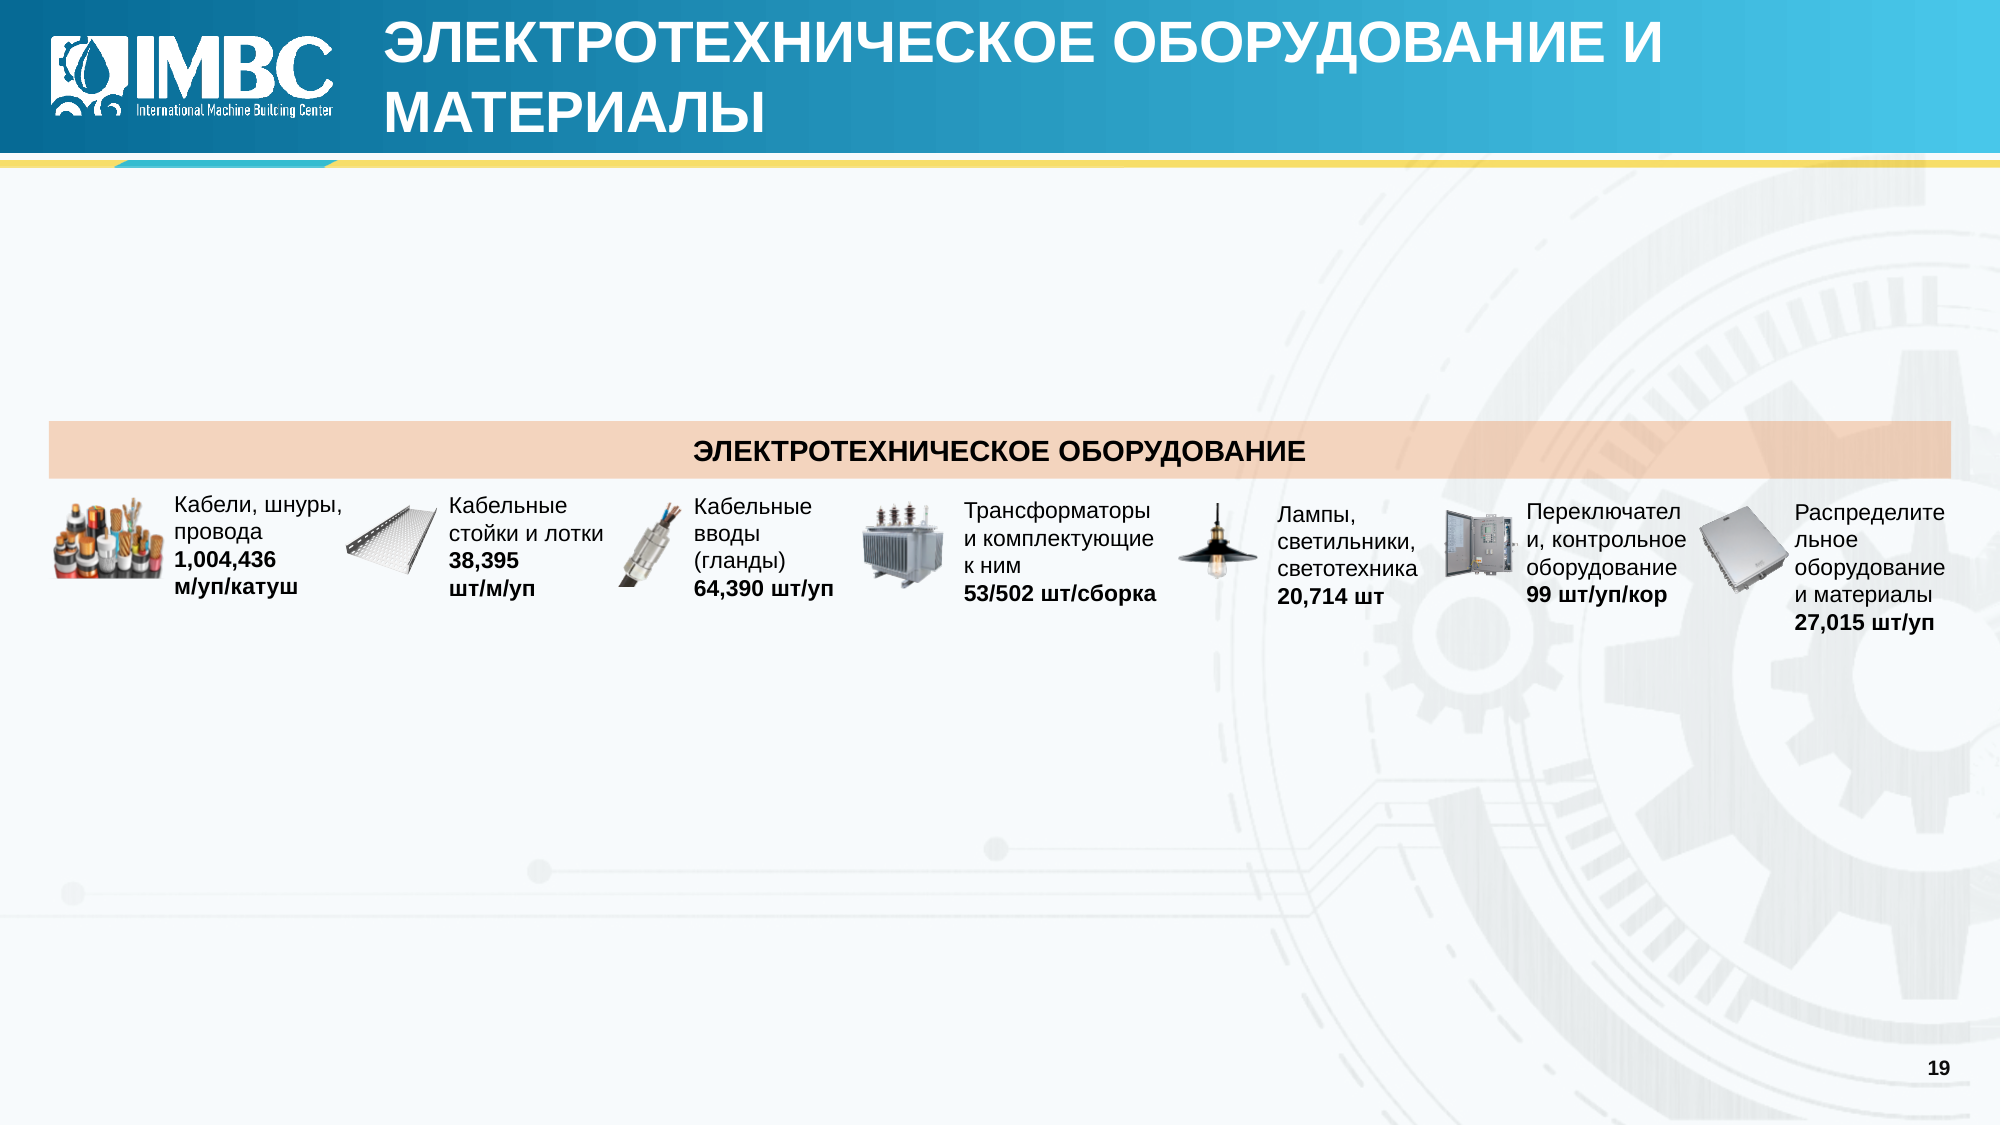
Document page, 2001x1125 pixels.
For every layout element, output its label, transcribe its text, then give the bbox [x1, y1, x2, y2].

text_box Трансформаторы и комплектующие к ним 53/502 шт/сборка [939, 488, 1178, 613]
picture [618, 502, 682, 587]
text_box Лампы, светильники, светотехника 20,714 шт [1253, 491, 1449, 617]
title Электротехническое оборудование и материалы [383, 14, 1920, 133]
picture [1696, 504, 1793, 595]
picture [35, 491, 181, 587]
text_box Кабельные вводы (гланды) 64,390 шт/уп [669, 483, 875, 609]
picture [862, 501, 944, 589]
picture [1168, 503, 1266, 587]
text_box Кабельные стойки и лотки 38,395 шт/м/уп [424, 483, 626, 609]
picture [1425, 507, 1530, 584]
text_box Распределительное оборудование и материалы 27,015 шт/уп [1770, 489, 1972, 642]
text_box Переключатели, контрольное оборудование 99 шт/уп/кор [1502, 489, 1703, 615]
text_box ЭЛЕКТРОТЕХНИЧЕСКОЕ ОБОРУДОВАНИЕ [47, 419, 1953, 481]
text_box Кабели, шнуры, провода 1,004,436 м/уп/катуш [149, 481, 361, 607]
picture [341, 491, 440, 590]
